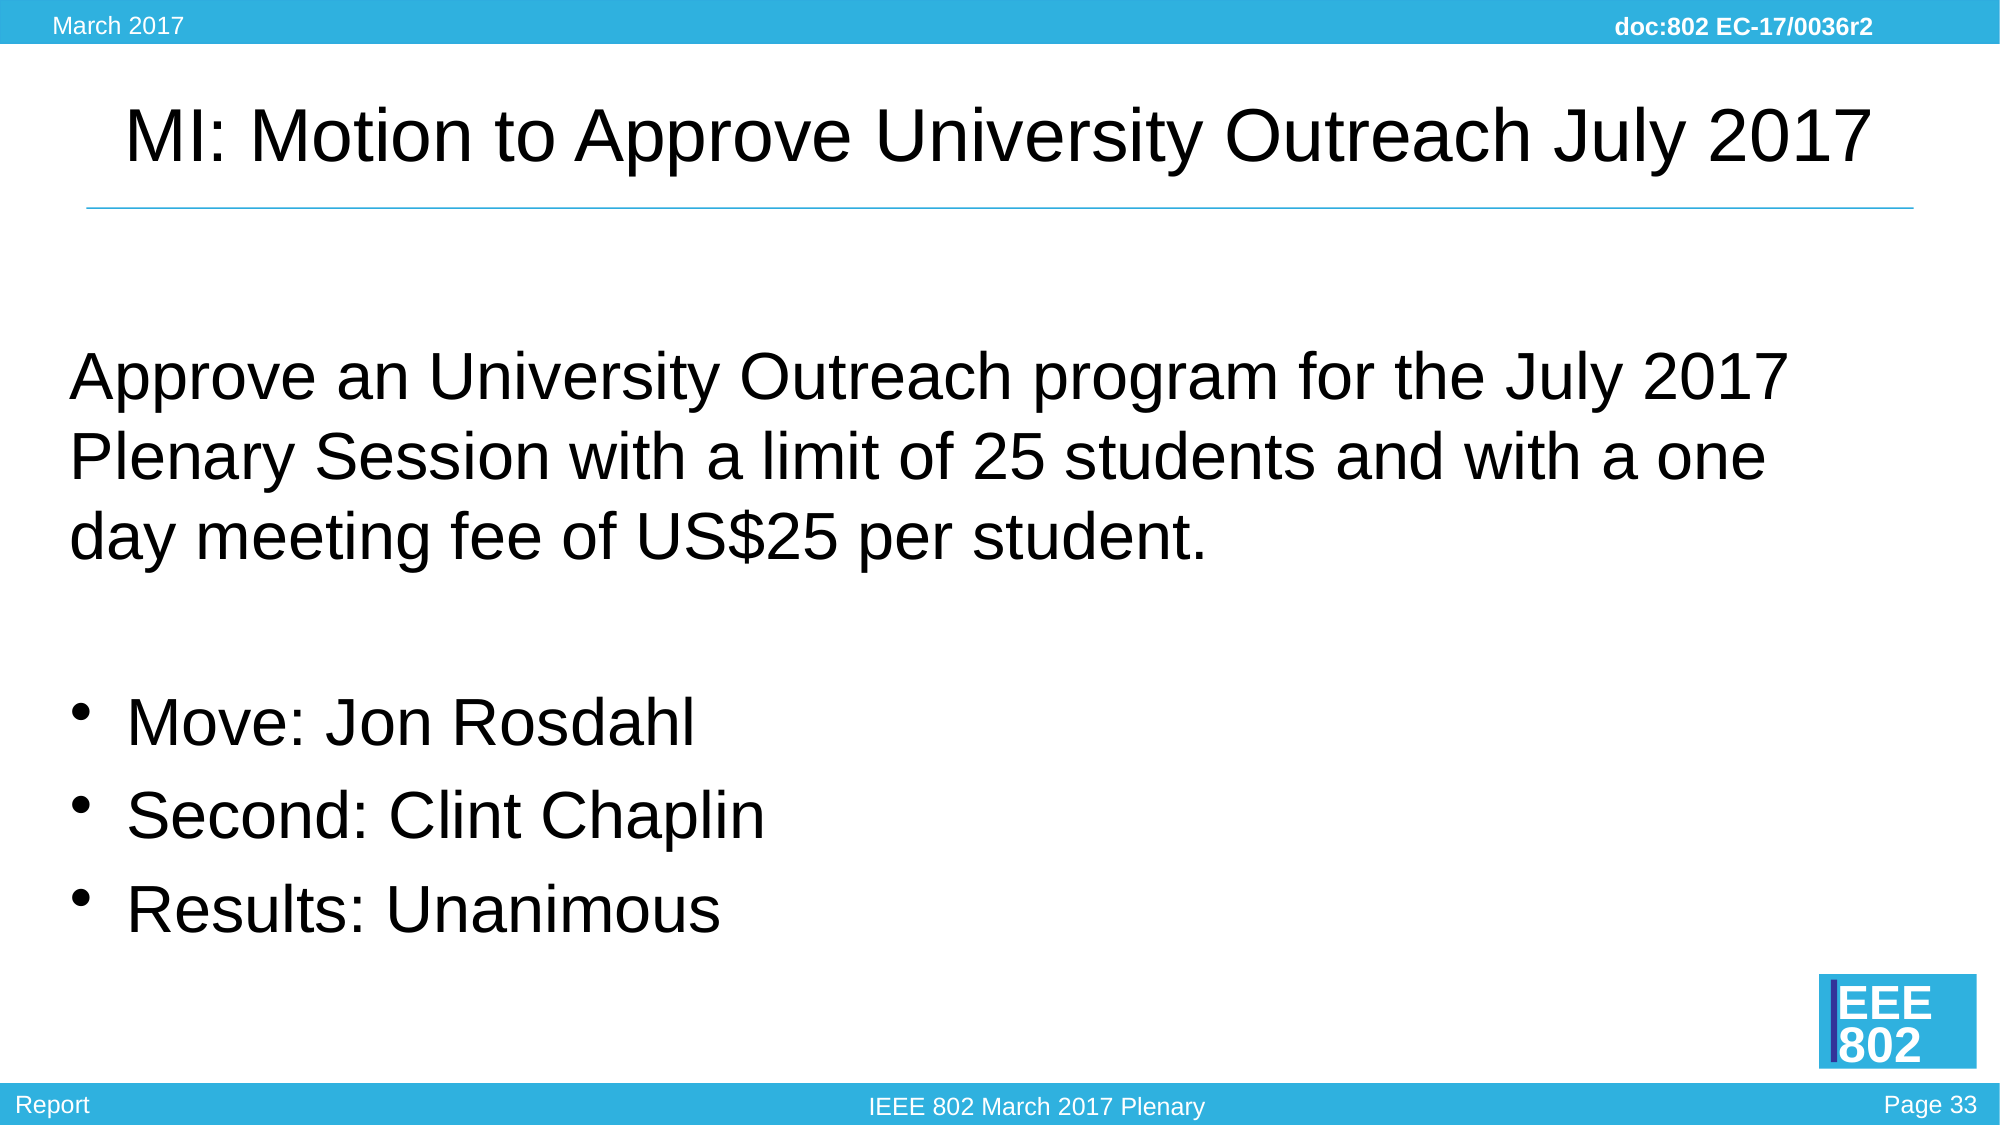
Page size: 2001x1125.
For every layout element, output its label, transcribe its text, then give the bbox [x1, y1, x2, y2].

list Approve an University Outreach program for the July 2017 Plenary Session with a limit of 25 students and with a one day meeting fee of US$25 per student. Move: Jon Rosdahl Second: Clint Chaplin Results: Unanimous [54, 324, 1855, 963]
title MI: Motion to Approve University Outreach July 2017 [87, 66, 1913, 197]
